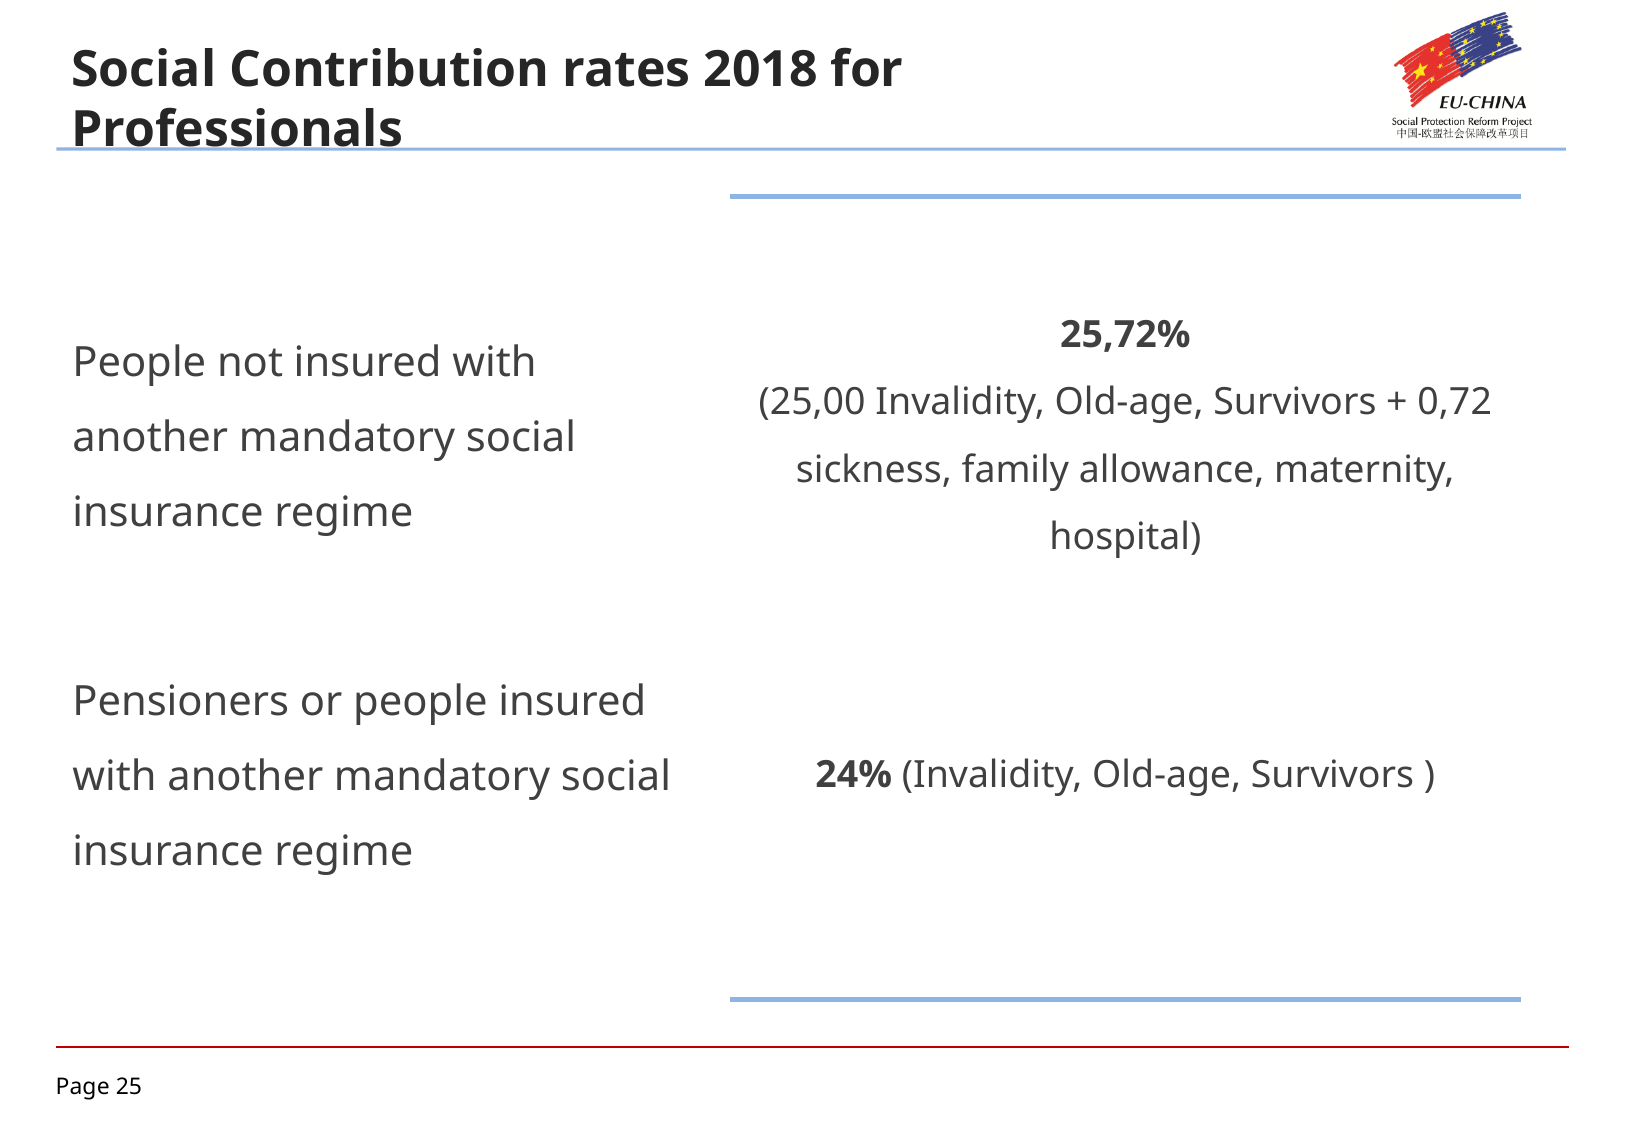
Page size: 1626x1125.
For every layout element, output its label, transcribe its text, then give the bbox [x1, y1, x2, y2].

text_box Social Contribution rates 2018 for Professionals [56, 28, 1191, 136]
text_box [57, 648, 1475, 875]
picture [1387, 0, 1537, 147]
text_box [57, 320, 1510, 525]
